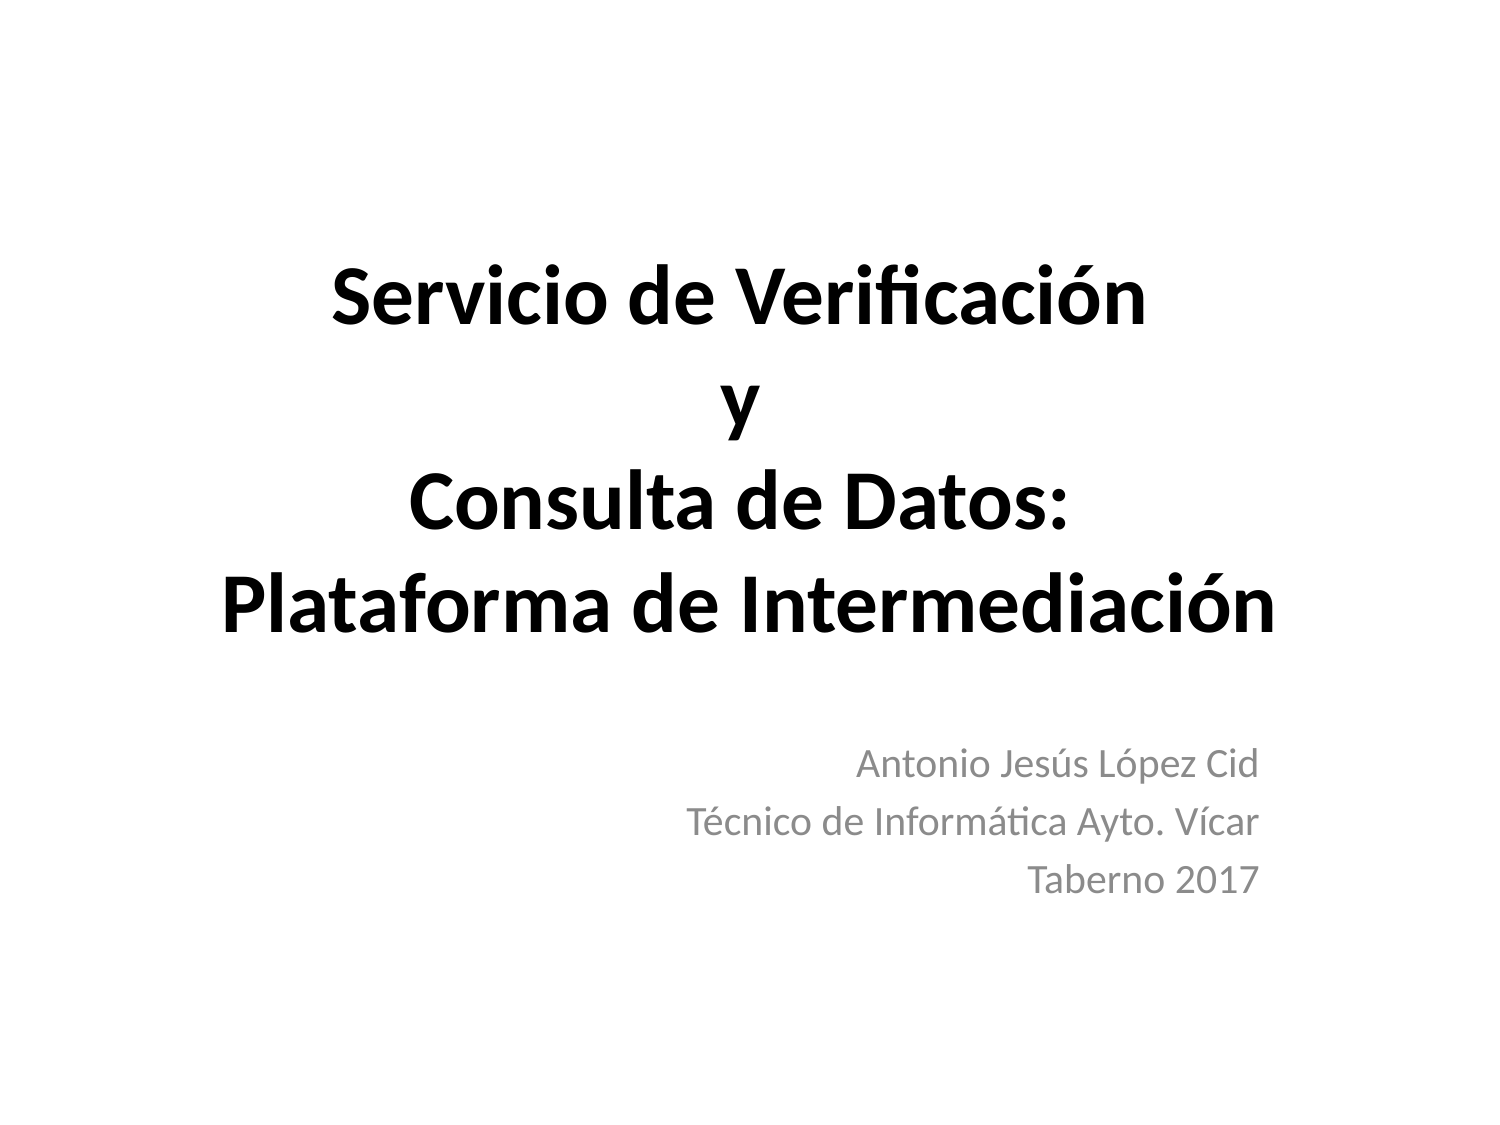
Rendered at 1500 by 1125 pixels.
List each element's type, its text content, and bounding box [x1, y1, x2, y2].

subtitle Antonio Jesús López Cid Técnico de Informática Ayto. Vícar Taberno 2017 [225, 727, 1275, 925]
title Servicio de Verificación y Consulta de Datos: Plataforma de Intermediación [112, 231, 1388, 657]
